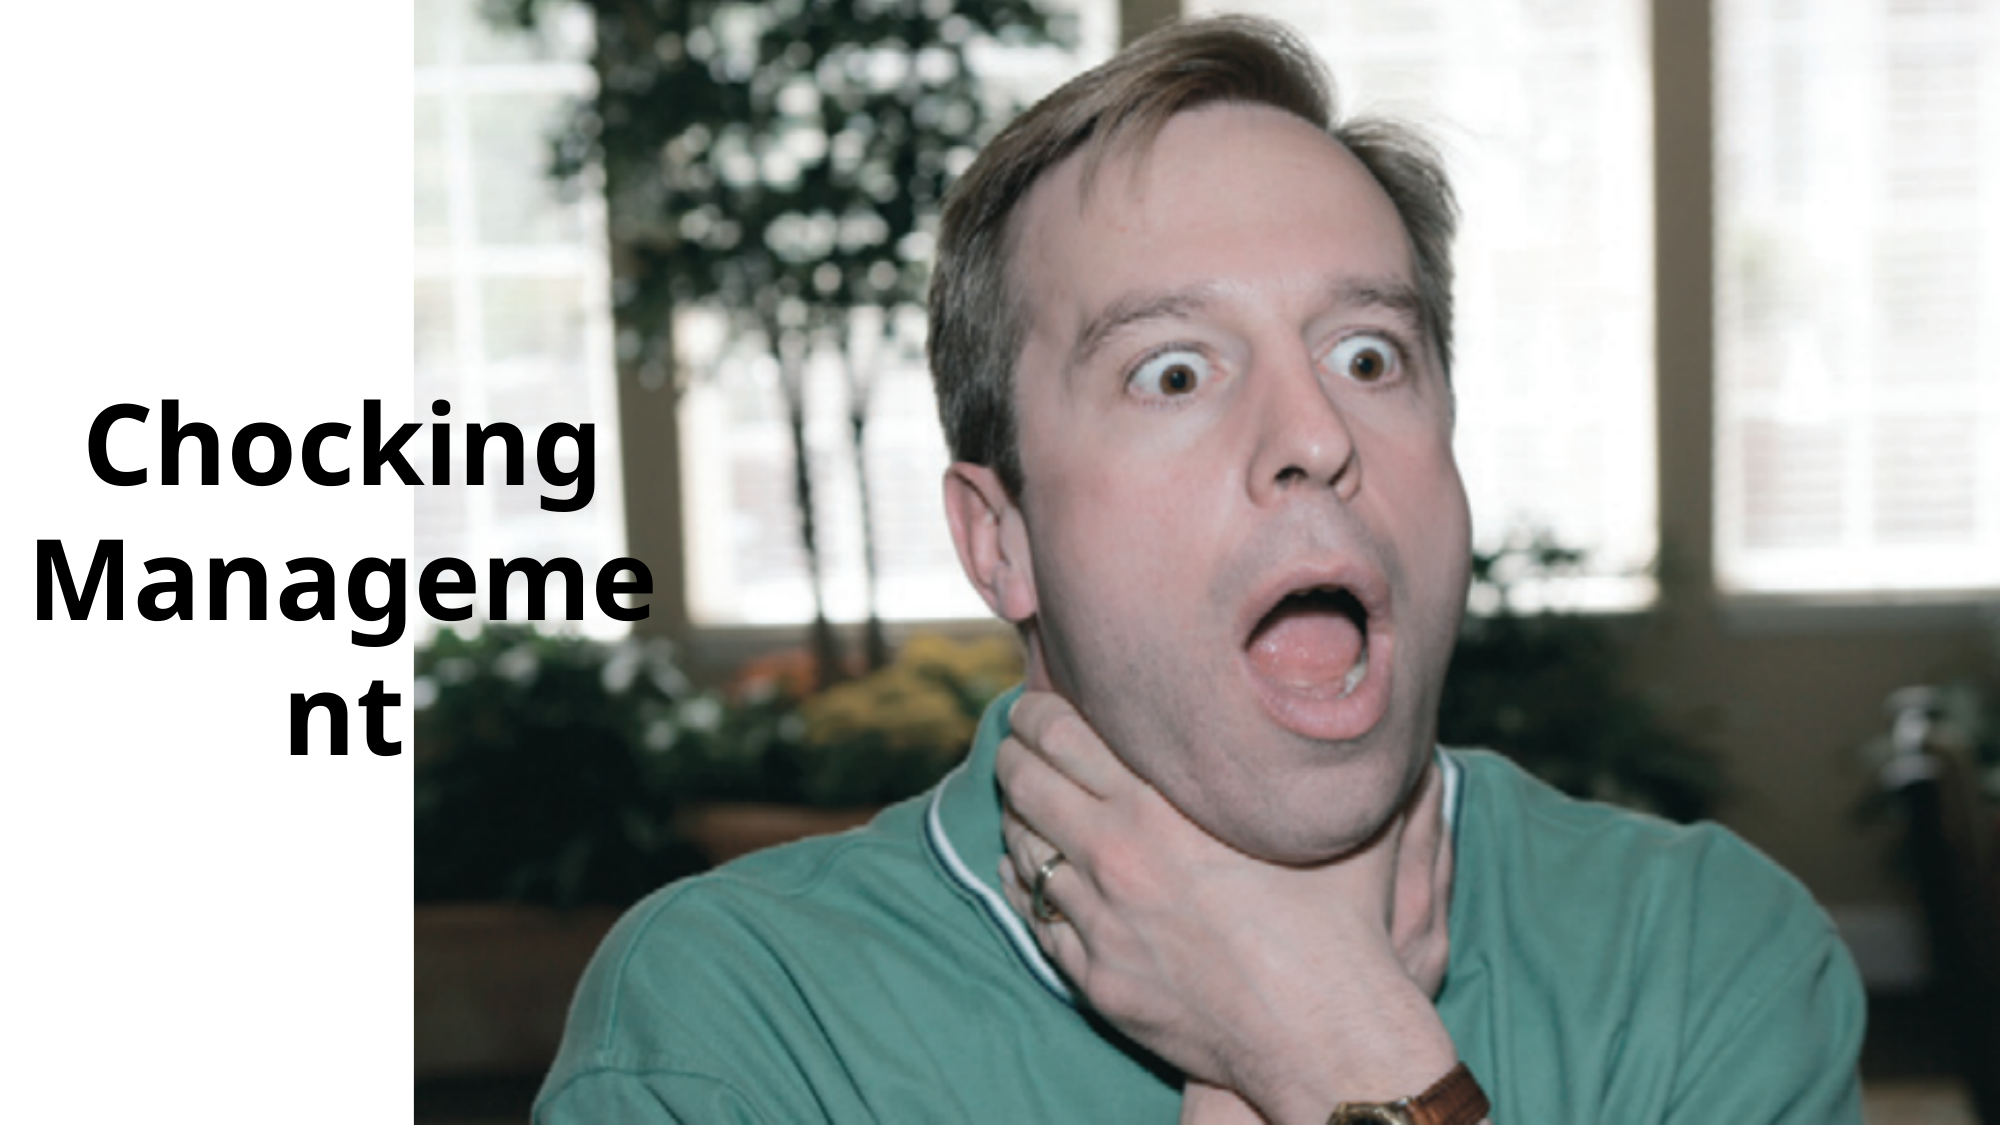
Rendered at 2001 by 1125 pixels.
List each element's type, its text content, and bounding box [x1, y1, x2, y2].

picture [413, 0, 2000, 1125]
text_box Chocking Management [0, 365, 413, 786]
